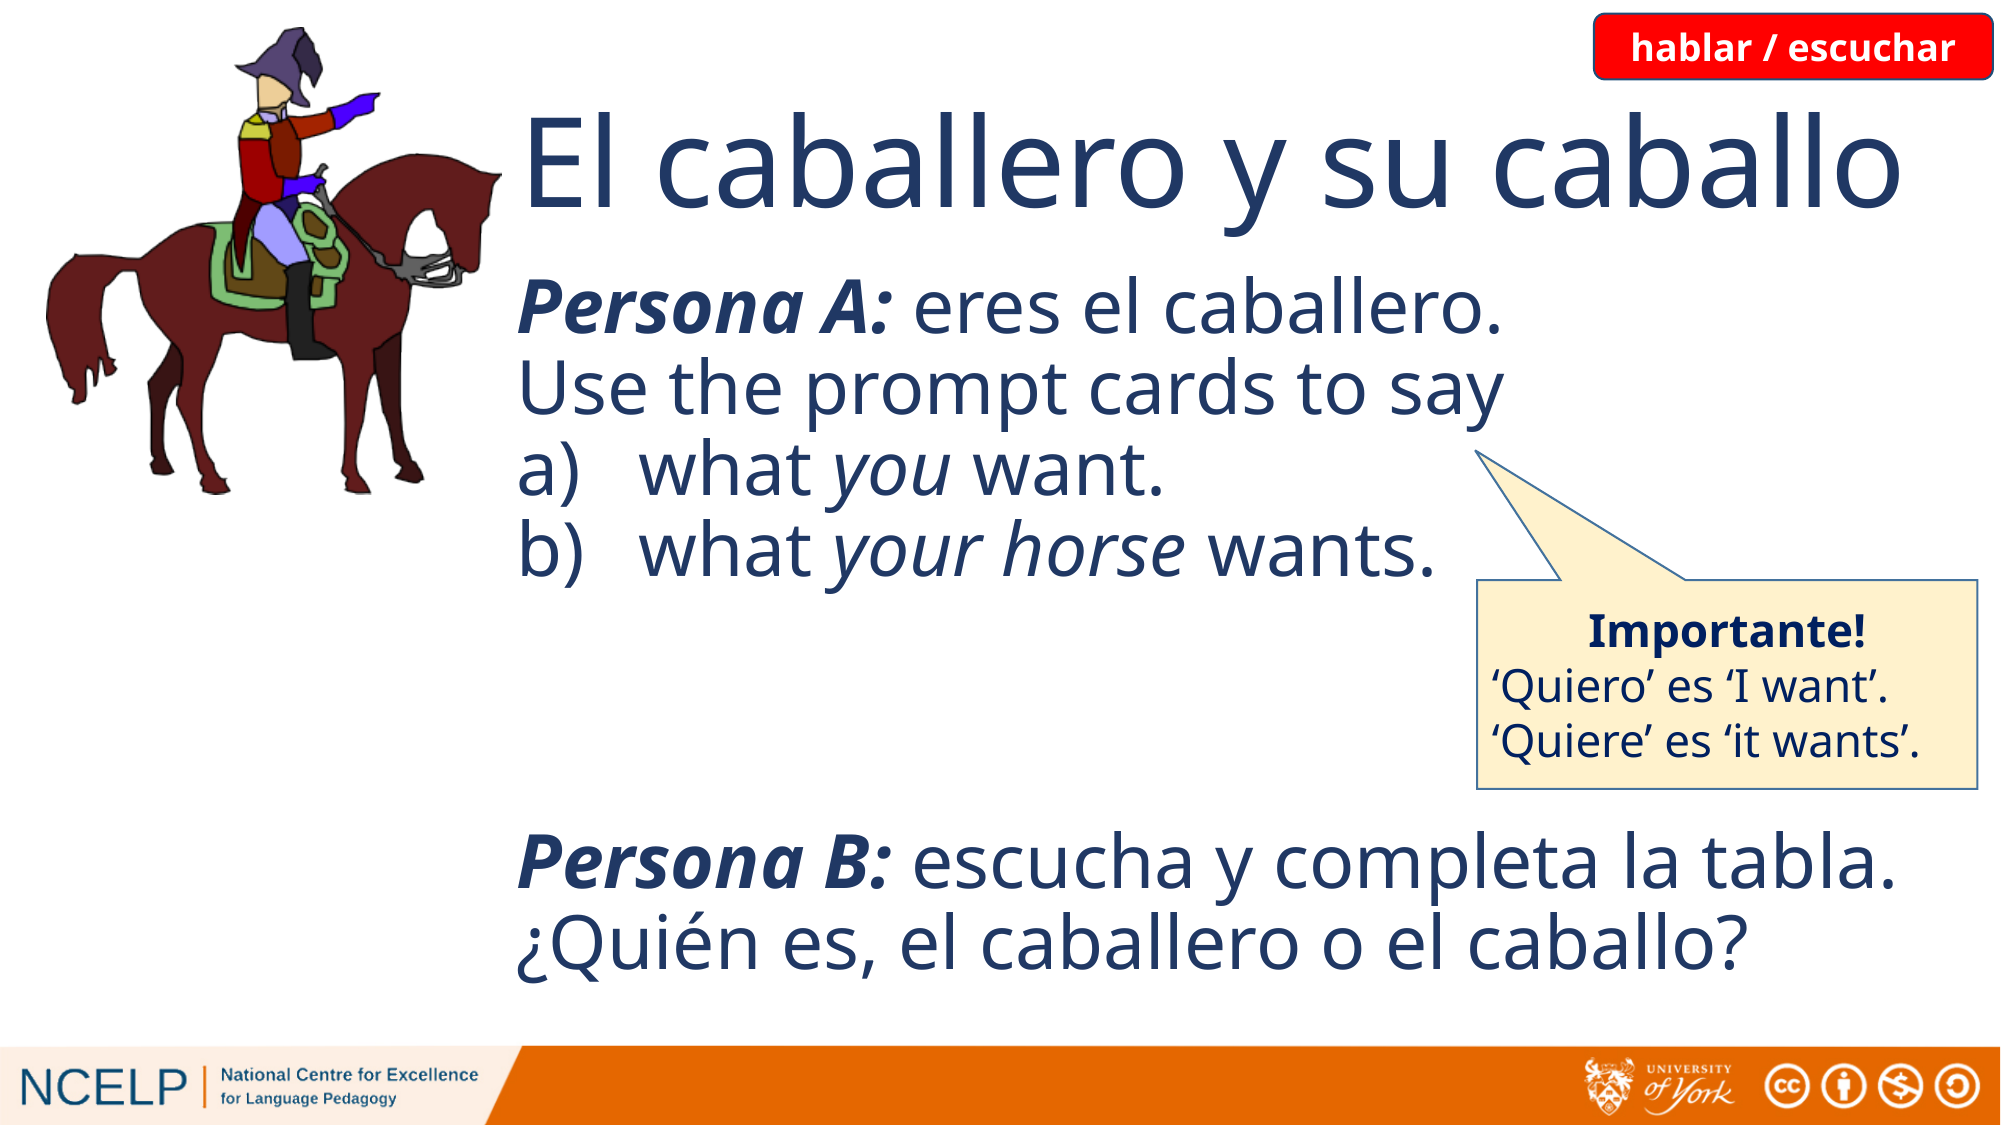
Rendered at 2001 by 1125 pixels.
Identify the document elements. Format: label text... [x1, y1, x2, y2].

text_box hablar / escuchar [1592, 12, 1994, 81]
title El caballero y su caballo [502, 58, 1926, 243]
picture [0, 0, 2001, 1125]
text_box Persona A: eres el caballero. Use the prompt cards to say what you want. what your horse wants. [501, 319, 1926, 601]
text_box Importante! ‘Quiero’ es ‘I want’. ‘Quiere’ es ‘it wants’. [1474, 449, 1979, 790]
text_box Persona B: escucha y completa la tabla. ¿Quién es, el caballero o el caballo? [501, 874, 2000, 994]
